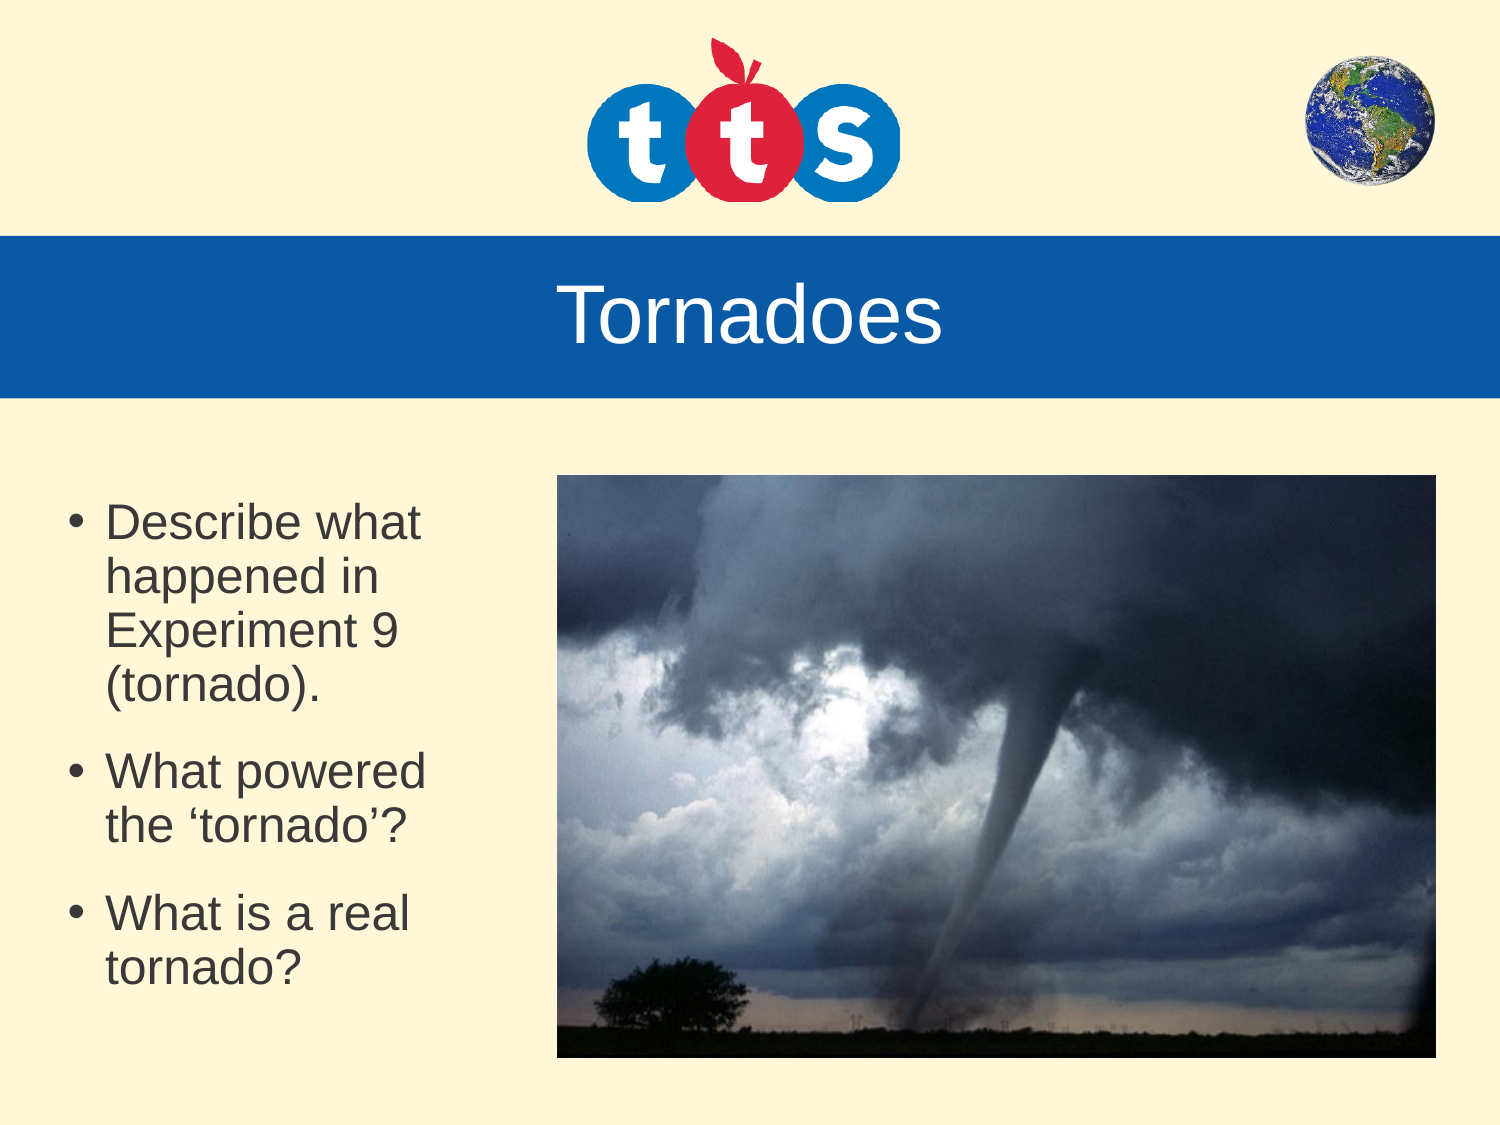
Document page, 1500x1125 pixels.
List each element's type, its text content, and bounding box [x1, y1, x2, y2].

text_box Describe what happened in Experiment 9 (tornado). What powered the ‘tornado’? What is a real tornado? [52, 489, 482, 701]
picture [557, 475, 1436, 1059]
title Tornadoes [0, 223, 1500, 411]
picture [1281, 30, 1459, 208]
